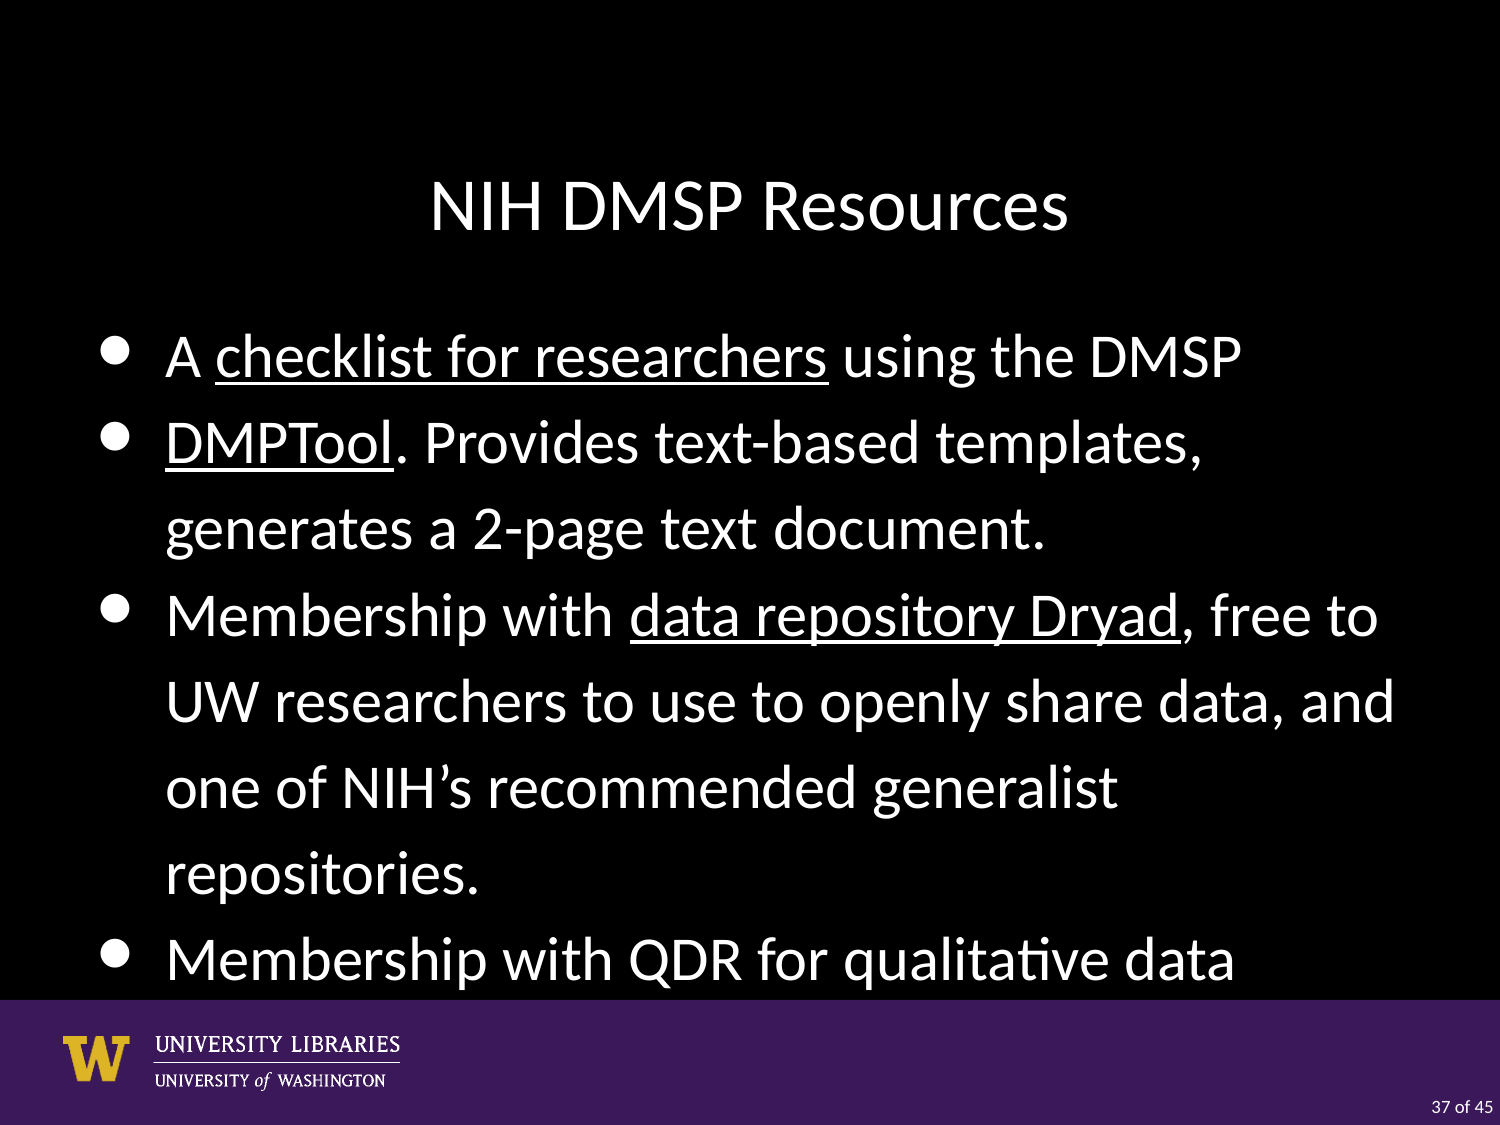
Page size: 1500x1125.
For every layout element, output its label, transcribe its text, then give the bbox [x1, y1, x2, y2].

picture [63, 1036, 400, 1091]
list A checklist for researchers using the DMSP DMPTool. Provides text-based templates, generates a 2-page text document. Membership with data repository Dryad, free to UW researchers to use to openly share data, and one of NIH’s recommended generalist repositories. Membership with QDR for qualitative data [74, 299, 1426, 1006]
title NIH DMSP Resources [74, 124, 1426, 276]
footer 37 of 45 [1425, 1087, 1500, 1125]
